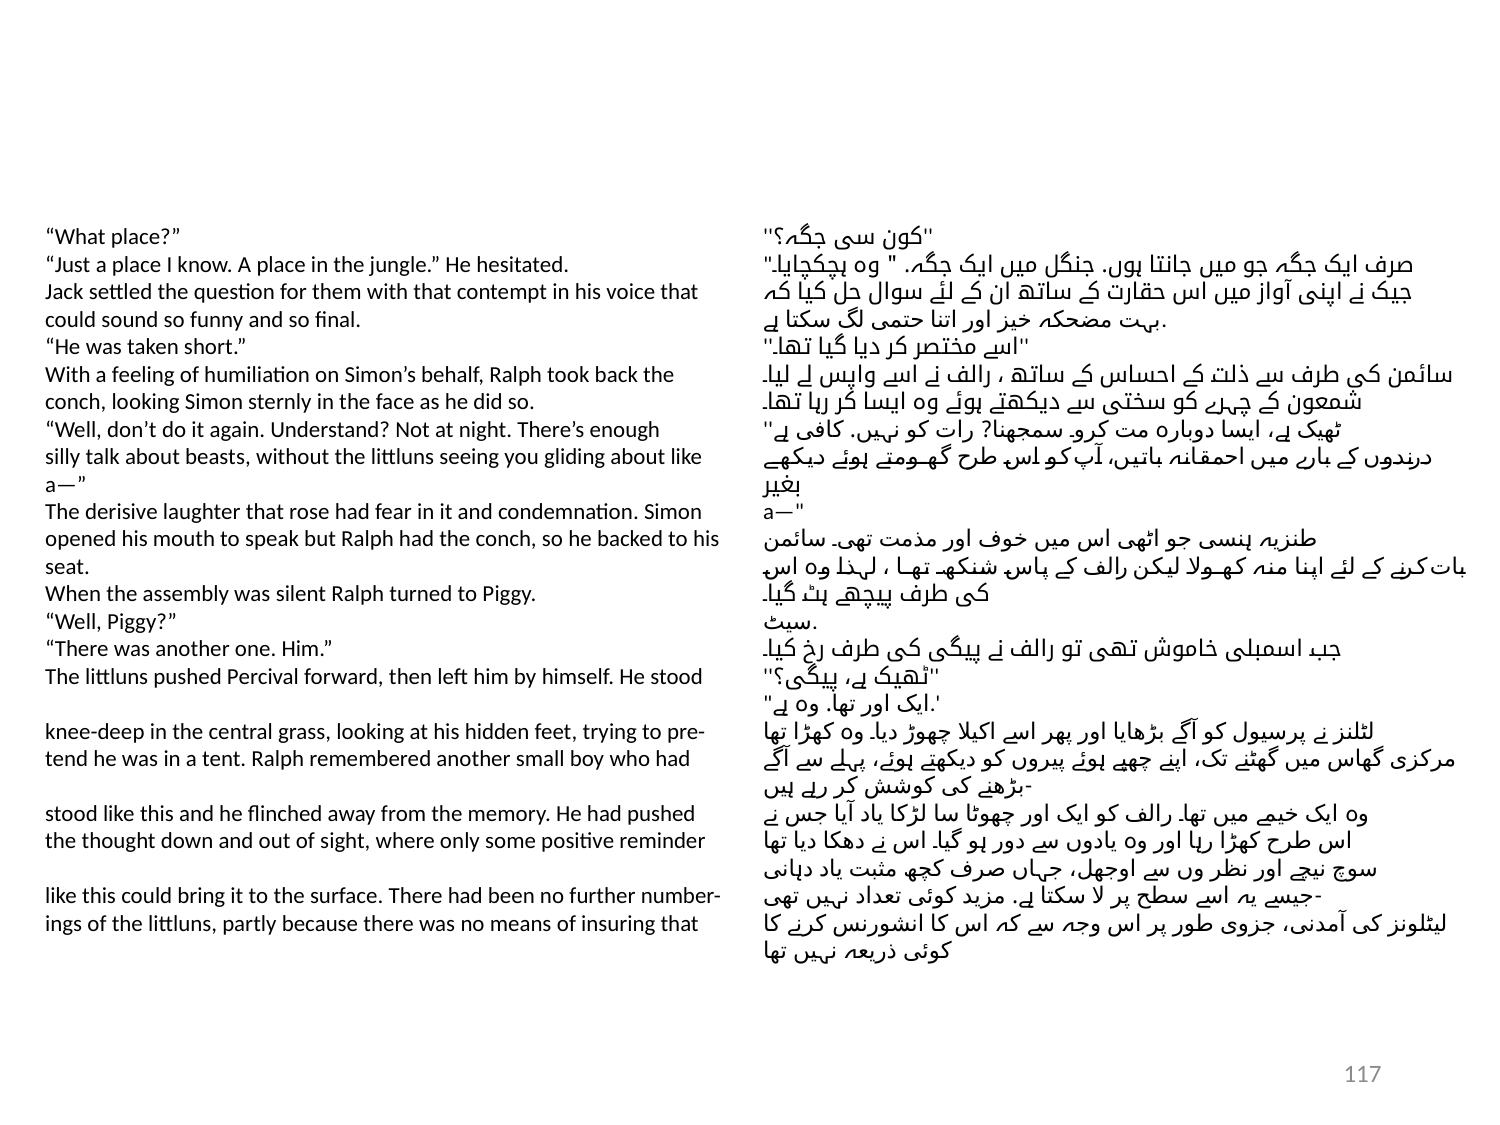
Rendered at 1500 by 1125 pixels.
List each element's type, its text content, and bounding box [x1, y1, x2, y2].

text_box “What place?” “Just a place I know. A place in the jungle.” He hesitated. Jack settled the question for them with that contempt in his voice that could sound so funny and so final. “He was taken short.” With a feeling of humiliation on Simon’s behalf, Ralph took back the conch, looking Simon sternly in the face as he did so. “Well, don’t do it again. Understand? Not at night. There’s enough silly talk about beasts, without the littluns seeing you gliding about like a—” The derisive laughter that rose had fear in it and condemnation. Simon opened his mouth to speak but Ralph had the conch, so he backed to his seat. When the assembly was silent Ralph turned to Piggy. “Well, Piggy?” “There was another one. Him.” The littluns pushed Percival forward, then left him by himself. He stood knee-deep in the central grass, looking at his hidden feet, trying to pre- tend he was in a tent. Ralph remembered another small boy who had stood like this and he flinched away from the memory. He had pushed the thought down and out of sight, where only some positive reminder like this could bring it to the surface. There had been no further number- ings of the littluns, partly because there was no means of insuring that [30, 214, 748, 944]
text_box ''کون سی جگہ؟'' "صرف ایک جگہ جو میں جانتا ہوں. جنگل میں ایک جگہ. " وہ ہچکچایا۔ جیک نے اپنی آواز میں اس حقارت کے ساتھ ان کے لئے سوال حل کیا کہ بہت مضحکہ خیز اور اتنا حتمی لگ سکتا ہے. ''اسے مختصر کر دیا گیا تھا۔'' سائمن کی طرف سے ذلت کے احساس کے ساتھ ، رالف نے اسے واپس لے لیا۔ شمعون کے چہرے کو سختی سے دیکھتے ہوئے وہ ایسا کر رہا تھا۔ ''ٹھیک ہے، ایسا دوبارہ مت کرو۔ سمجھنا? رات کو نہیں. کافی ہے درندوں کے بارے میں احمقانہ باتیں، آپ کو اس طرح گھومتے ہوئے دیکھے بغیر a—" طنزیہ ہنسی جو اٹھی اس میں خوف اور مذمت تھی۔ سائمن بات کرنے کے لئے اپنا منہ کھولا لیکن رالف کے پاس شنکھ تھا ، لہذا وہ اس کی طرف پیچھے ہٹ گیا۔ سیٹ. جب اسمبلی خاموش تھی تو رالف نے پیگی کی طرف رخ کیا۔ ''ٹھیک ہے، پیگی؟'' "ایک اور تھا. وہ ہے.' لٹلنز نے پرسیول کو آگے بڑھایا اور پھر اسے اکیلا چھوڑ دیا۔ وہ کھڑا تھا مرکزی گھاس میں گھٹنے تک، اپنے چھپے ہوئے پیروں کو دیکھتے ہوئے، پہلے سے آگے بڑھنے کی کوشش کر رہے ہیں- وہ ایک خیمے میں تھا۔ رالف کو ایک اور چھوٹا سا لڑکا یاد آیا جس نے اس طرح کھڑا رہا اور وہ یادوں سے دور ہو گیا۔ اس نے دھکا دیا تھا سوچ نیچے اور نظر وں سے اوجھل، جہاں صرف کچھ مثبت یاد دہانی جیسے یہ اسے سطح پر لا سکتا ہے. مزید کوئی تعداد نہیں تھی- لیٹلونز کی آمدنی، جزوی طور پر اس وجہ سے کہ اس کا انشورنس کرنے کا کوئی ذریعہ نہیں تھا [748, 214, 1489, 999]
slide_number 117 [1059, 1042, 1397, 1103]
